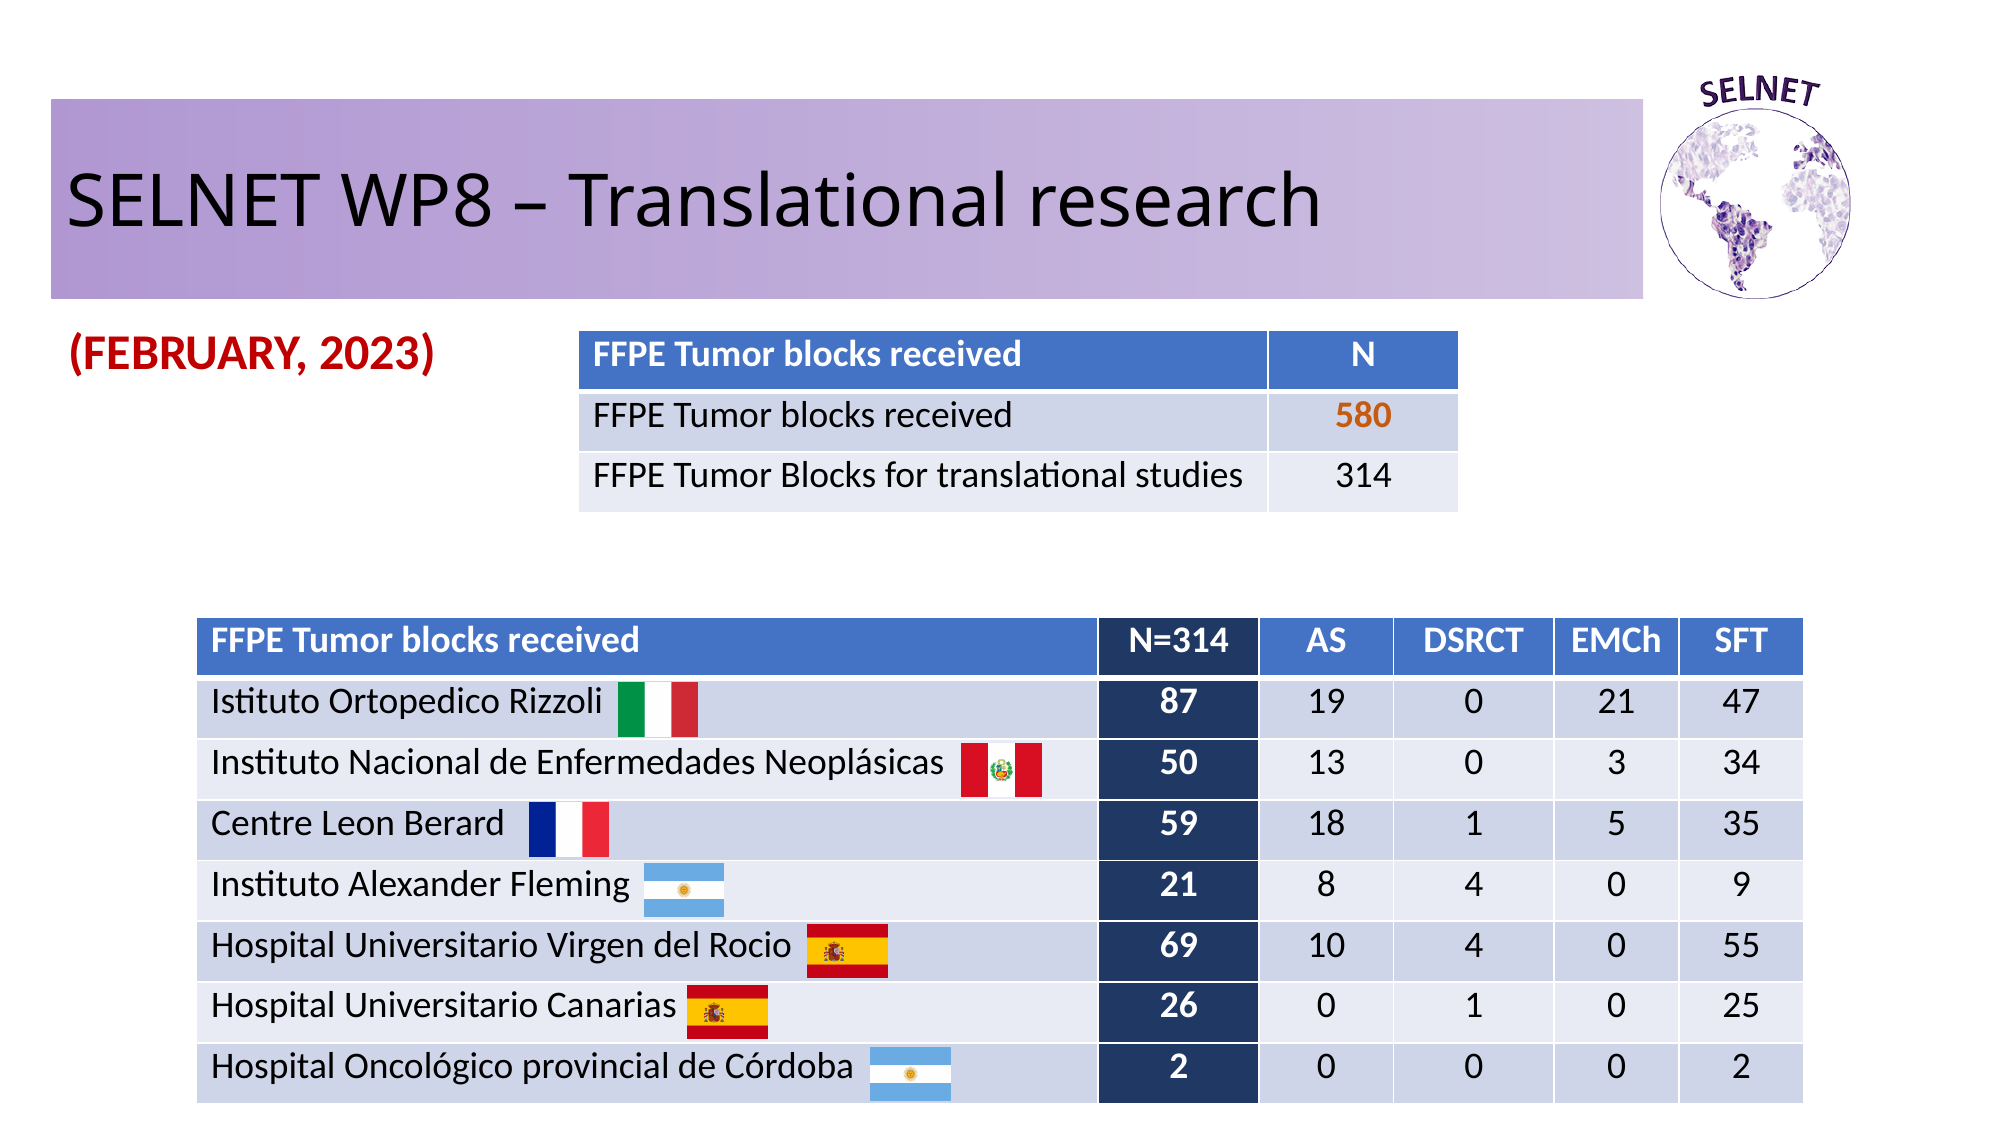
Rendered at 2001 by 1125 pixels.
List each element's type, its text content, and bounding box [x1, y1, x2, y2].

table_cell 50 [1099, 740, 1258, 799]
table_cell 18 [1260, 801, 1393, 860]
table_cell 2 [1680, 1044, 1803, 1103]
table_cell 3 [1555, 740, 1678, 799]
table_cell 59 [1099, 801, 1258, 860]
picture [618, 682, 698, 737]
table_cell 21 [1099, 861, 1258, 920]
table_cell Instituto Alexander Fleming [197, 861, 1097, 920]
table_cell 10 [1260, 922, 1393, 981]
picture [961, 743, 1042, 797]
table_header AS [1260, 618, 1393, 675]
table_cell FFPE Tumor Blocks for translational studies [579, 453, 1267, 512]
table_cell Hospital Universitario Canarias [197, 983, 1097, 1042]
table_cell FFPE Tumor blocks received [579, 394, 1267, 451]
table_cell 0 [1394, 1044, 1553, 1103]
table_cell 69 [1099, 922, 1258, 981]
table_cell 0 [1555, 983, 1678, 1042]
table_cell 55 [1680, 922, 1803, 981]
table_header EMCh [1555, 618, 1678, 675]
picture [687, 985, 768, 1039]
table_cell 8 [1260, 861, 1393, 920]
table_cell 0 [1555, 1044, 1678, 1103]
table_cell 19 [1260, 681, 1393, 738]
table_cell Istituto Ortopedico Rizzoli [197, 681, 1097, 738]
table_cell 1 [1394, 983, 1553, 1042]
table_header FFPE Tumor blocks received [579, 331, 1267, 389]
table_cell 4 [1394, 922, 1553, 981]
table_cell 35 [1680, 801, 1803, 860]
text_box (FEBRUARY, 2023) [0, 311, 504, 387]
picture [1643, 75, 1867, 299]
table_cell 26 [1099, 983, 1258, 1042]
table_header FFPE Tumor blocks received [197, 618, 1097, 675]
picture [870, 1047, 951, 1101]
table_cell 47 [1680, 681, 1803, 738]
table_cell 13 [1260, 740, 1393, 799]
table_cell 87 [1099, 681, 1258, 738]
picture [643, 863, 724, 917]
table_cell 2 [1099, 1044, 1258, 1103]
table_cell Hospital Universitario Virgen del Rocio [197, 922, 1097, 981]
table_header N=314 [1099, 618, 1258, 675]
table_cell 580 [1269, 394, 1458, 451]
table_cell 0 [1555, 922, 1678, 981]
table_cell 0 [1394, 740, 1553, 799]
table_header DSRCT [1394, 618, 1553, 675]
table_cell Hospital Oncológico provincial de Córdoba [197, 1044, 1097, 1103]
text_box SELNET WP8 – Translational research [51, 99, 1643, 299]
table_header N [1269, 331, 1458, 389]
table_cell 5 [1555, 801, 1678, 860]
table_cell 25 [1680, 983, 1803, 1042]
table_cell Instituto Nacional de Enfermedades Neoplásicas [197, 740, 1097, 799]
table_cell 0 [1555, 861, 1678, 920]
table_header SFT [1680, 618, 1803, 675]
table_cell 1 [1394, 801, 1553, 860]
table_cell 21 [1555, 681, 1678, 738]
picture [807, 924, 888, 978]
table_cell 0 [1260, 1044, 1393, 1103]
table_cell 34 [1680, 740, 1803, 799]
table_cell 4 [1394, 861, 1553, 920]
picture [528, 802, 609, 857]
table_cell 0 [1394, 681, 1553, 738]
table_cell 314 [1269, 453, 1458, 512]
table_cell 0 [1260, 983, 1393, 1042]
table_cell Centre Leon Berard [197, 801, 1097, 860]
table_cell 9 [1680, 861, 1803, 920]
